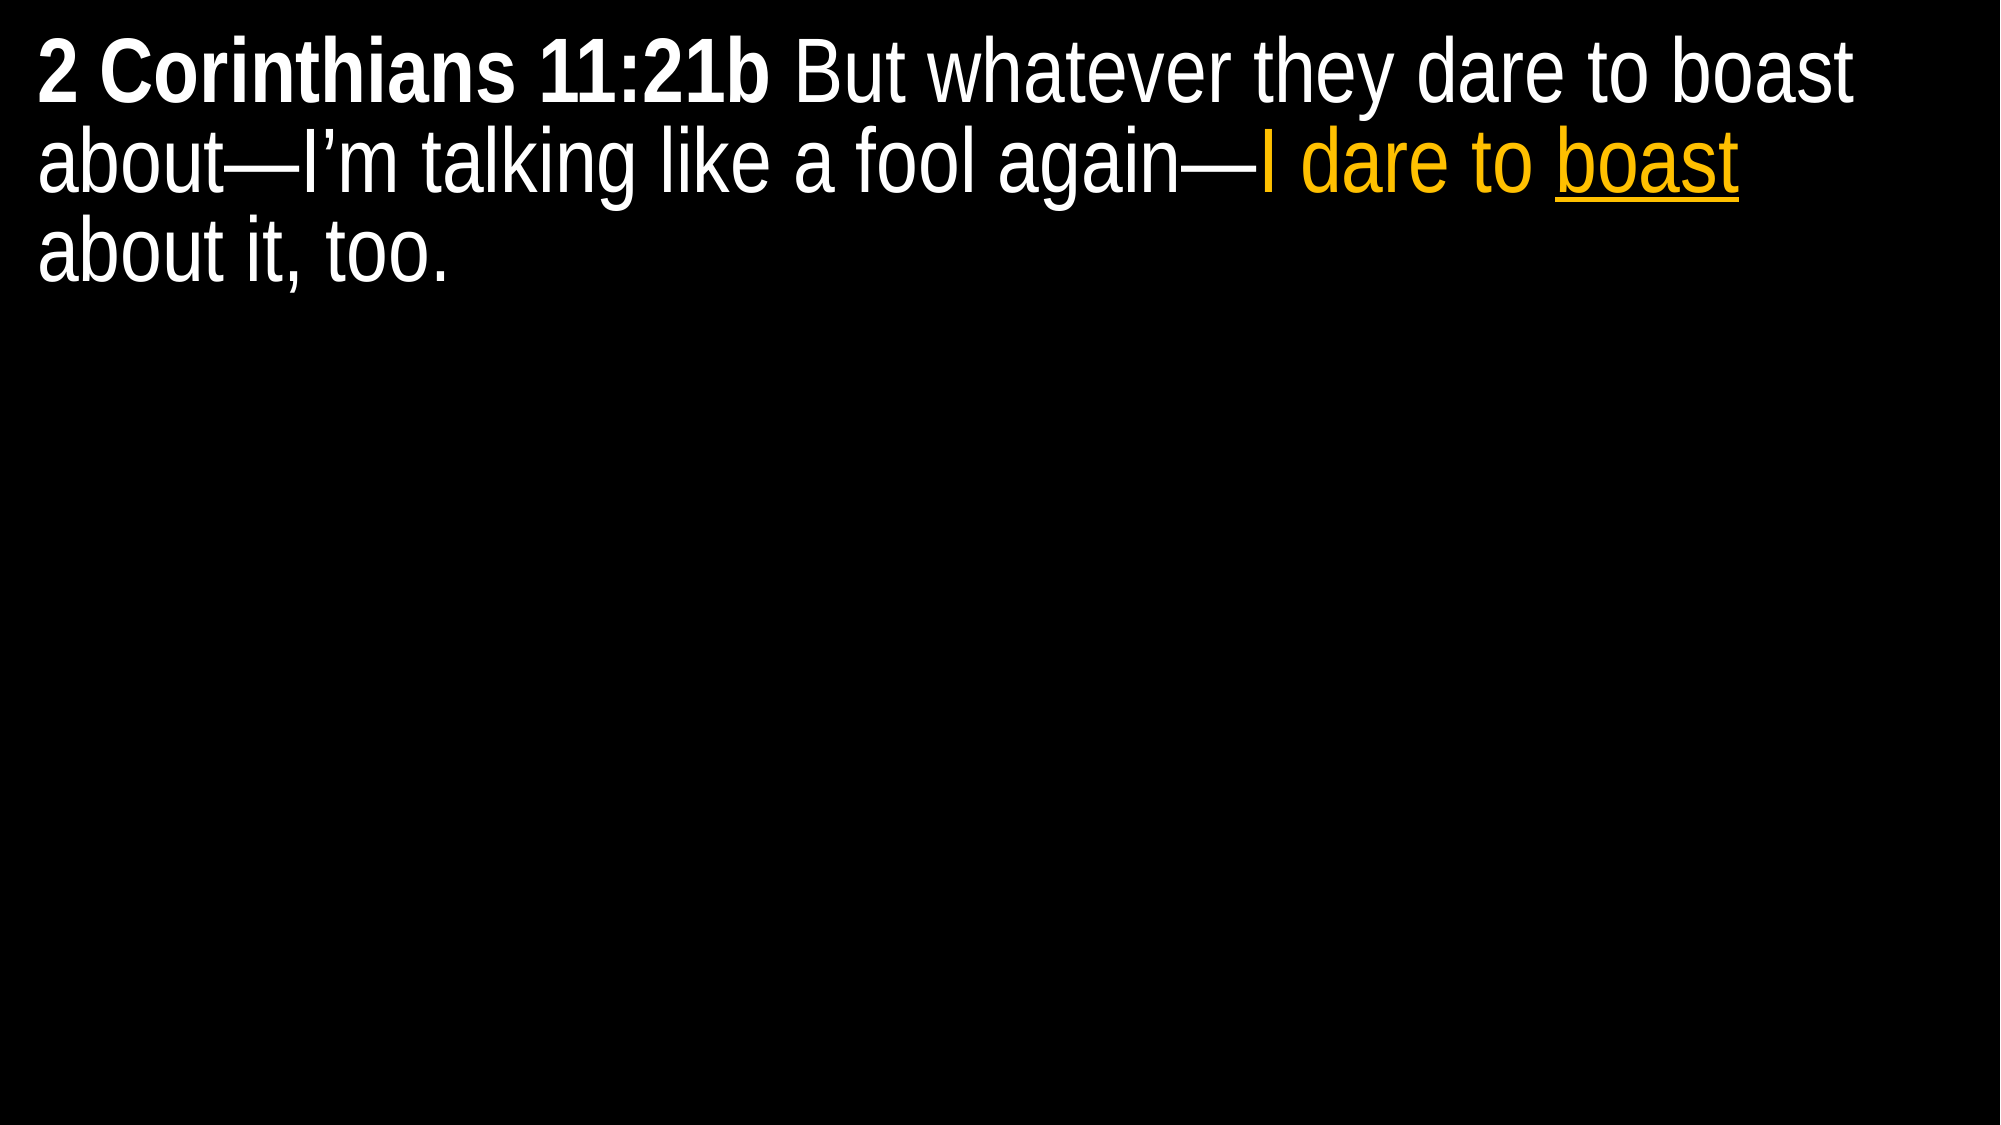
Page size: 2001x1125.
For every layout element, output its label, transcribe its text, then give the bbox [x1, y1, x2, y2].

text_box 2 Corinthians 11:21b But whatever they dare to boast about—I’m talking like a fool again—I dare to boast about it, too. [16, 23, 1961, 1125]
